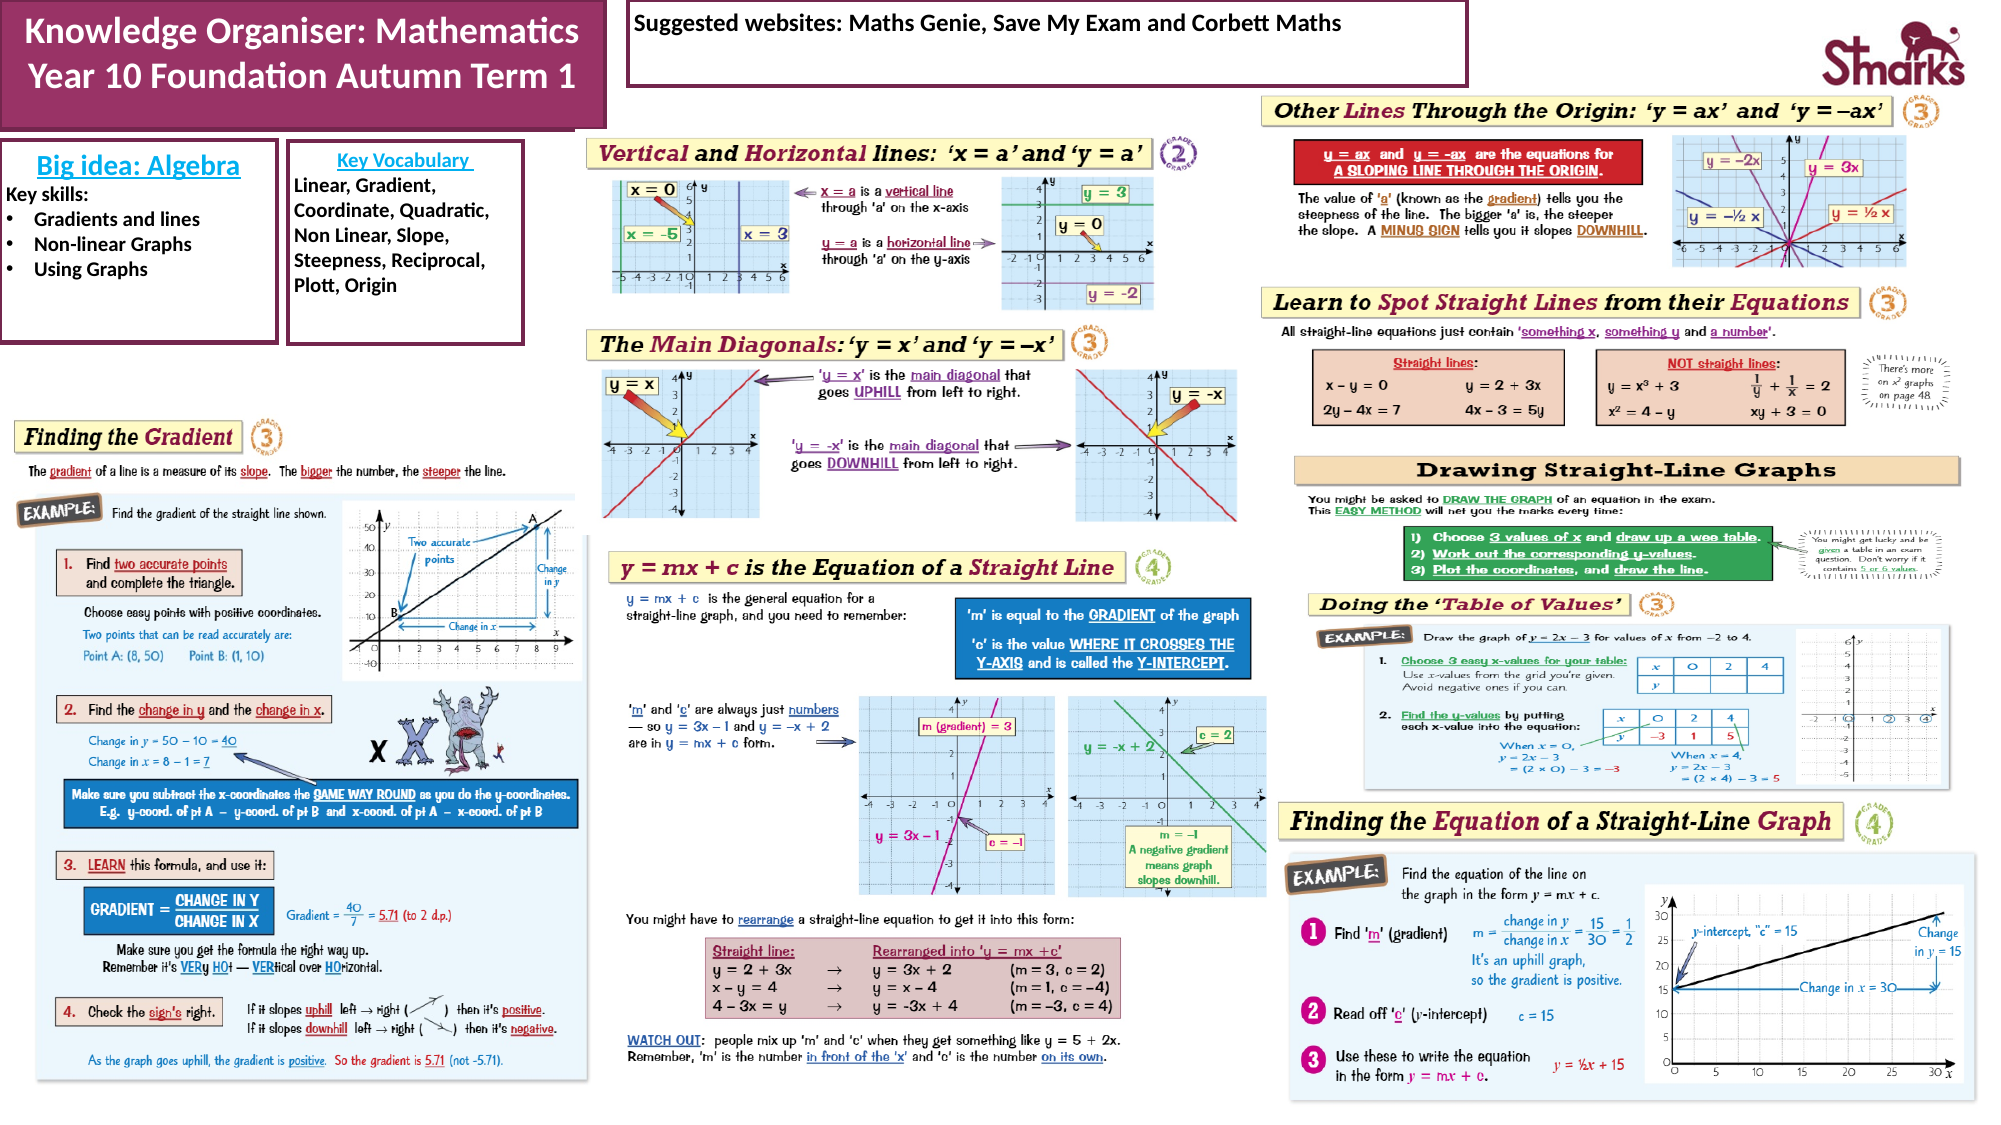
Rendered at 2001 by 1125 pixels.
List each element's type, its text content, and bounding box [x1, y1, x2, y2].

picture [604, 452, 1983, 1111]
text_box Key Vocabulary Linear, Gradient, Coordinate, Quadratic, Non Linear, Slope, Steepness, Reciprocal, Plott, Origin [288, 141, 524, 344]
text_box Suggested websites: Maths Genie, Save My Exam and Corbett Maths [627, 0, 1468, 87]
text_box Knowledge Organiser: Mathematics Year 10 Foundation Autumn Term 1 [0, 0, 605, 130]
picture [0, 14, 1995, 1086]
text_box Big idea: Algebra Key skills: Gradients and lines Non-linear Graphs Using Graphs [0, 140, 278, 343]
